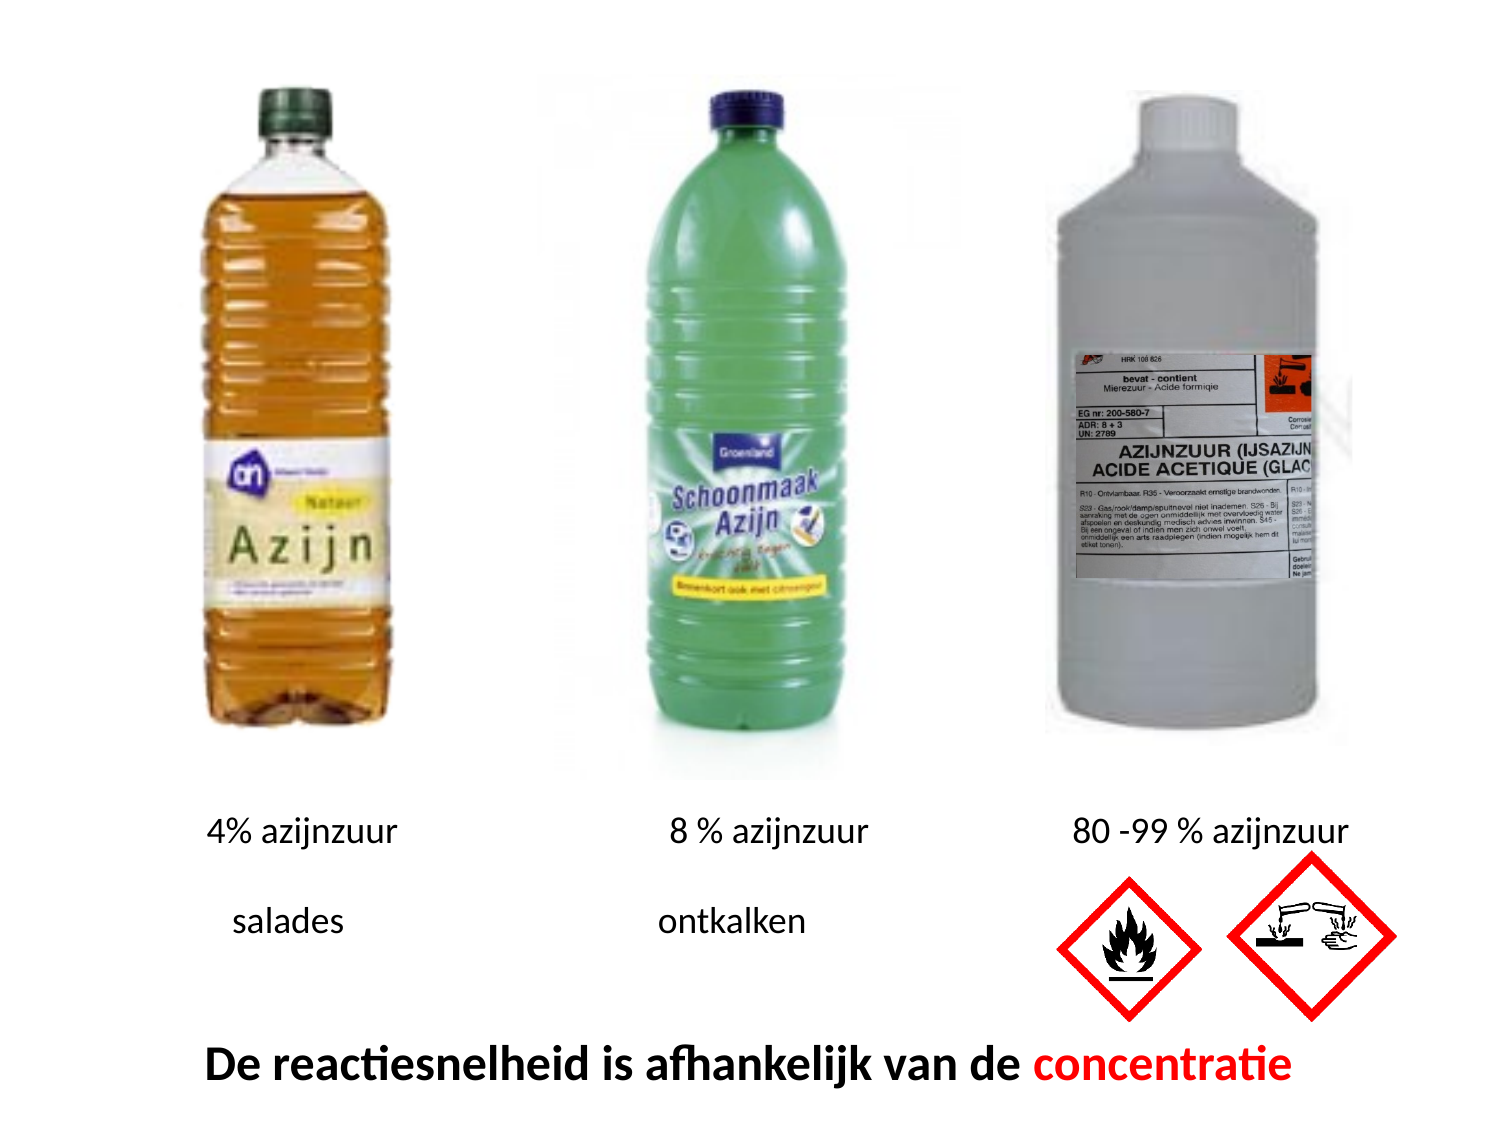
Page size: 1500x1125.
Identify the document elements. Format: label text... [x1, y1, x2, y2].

picture [1053, 874, 1204, 1024]
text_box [0, 62, 1353, 780]
text_box 4% azijnzuur 8 % azijnzuur 80 -99 % azijnzuur salades ontkalken [123, 798, 1412, 949]
picture [1223, 848, 1400, 1024]
text_box De reactiesnelheid is afhankelijk van de concentratie [189, 1023, 1407, 1099]
